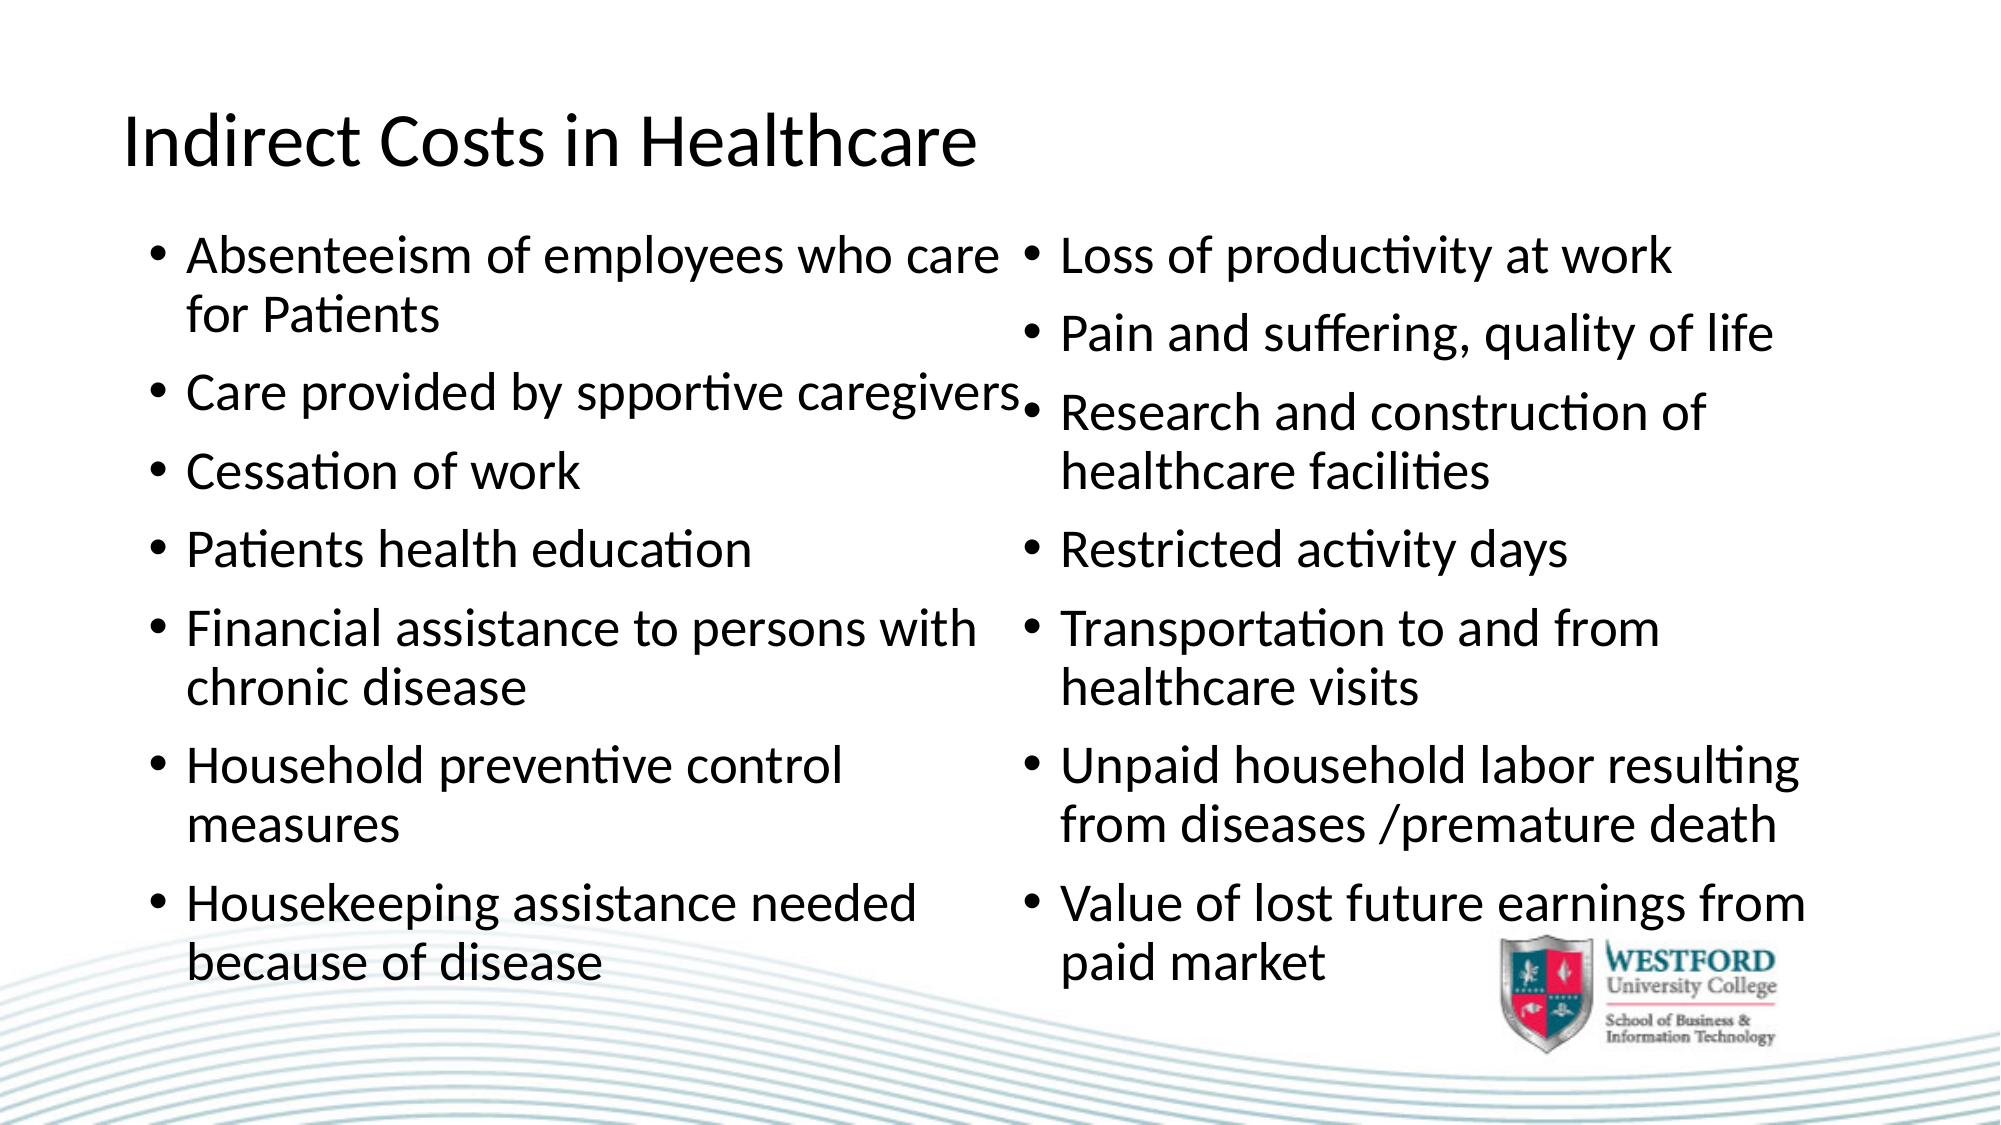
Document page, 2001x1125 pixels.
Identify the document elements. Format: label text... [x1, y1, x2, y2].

title Indirect Costs in Healthcare [107, 63, 1117, 219]
list Absenteeism of employees who care for Patients Care provided by spportive caregivers Cessation of work Patients health education Financial assistance to persons with chronic disease Household preventive control measures Housekeeping assistance needed because of disease Loss of productivity at work Pain and suffering, quality of life Research and construction of healthcare facilities Restricted activity days Transportation to and from healthcare visits Unpaid household labor resulting from diseases /premature death Value of lost future earnings from paid market [133, 218, 1912, 1029]
picture [0, 885, 2001, 1125]
